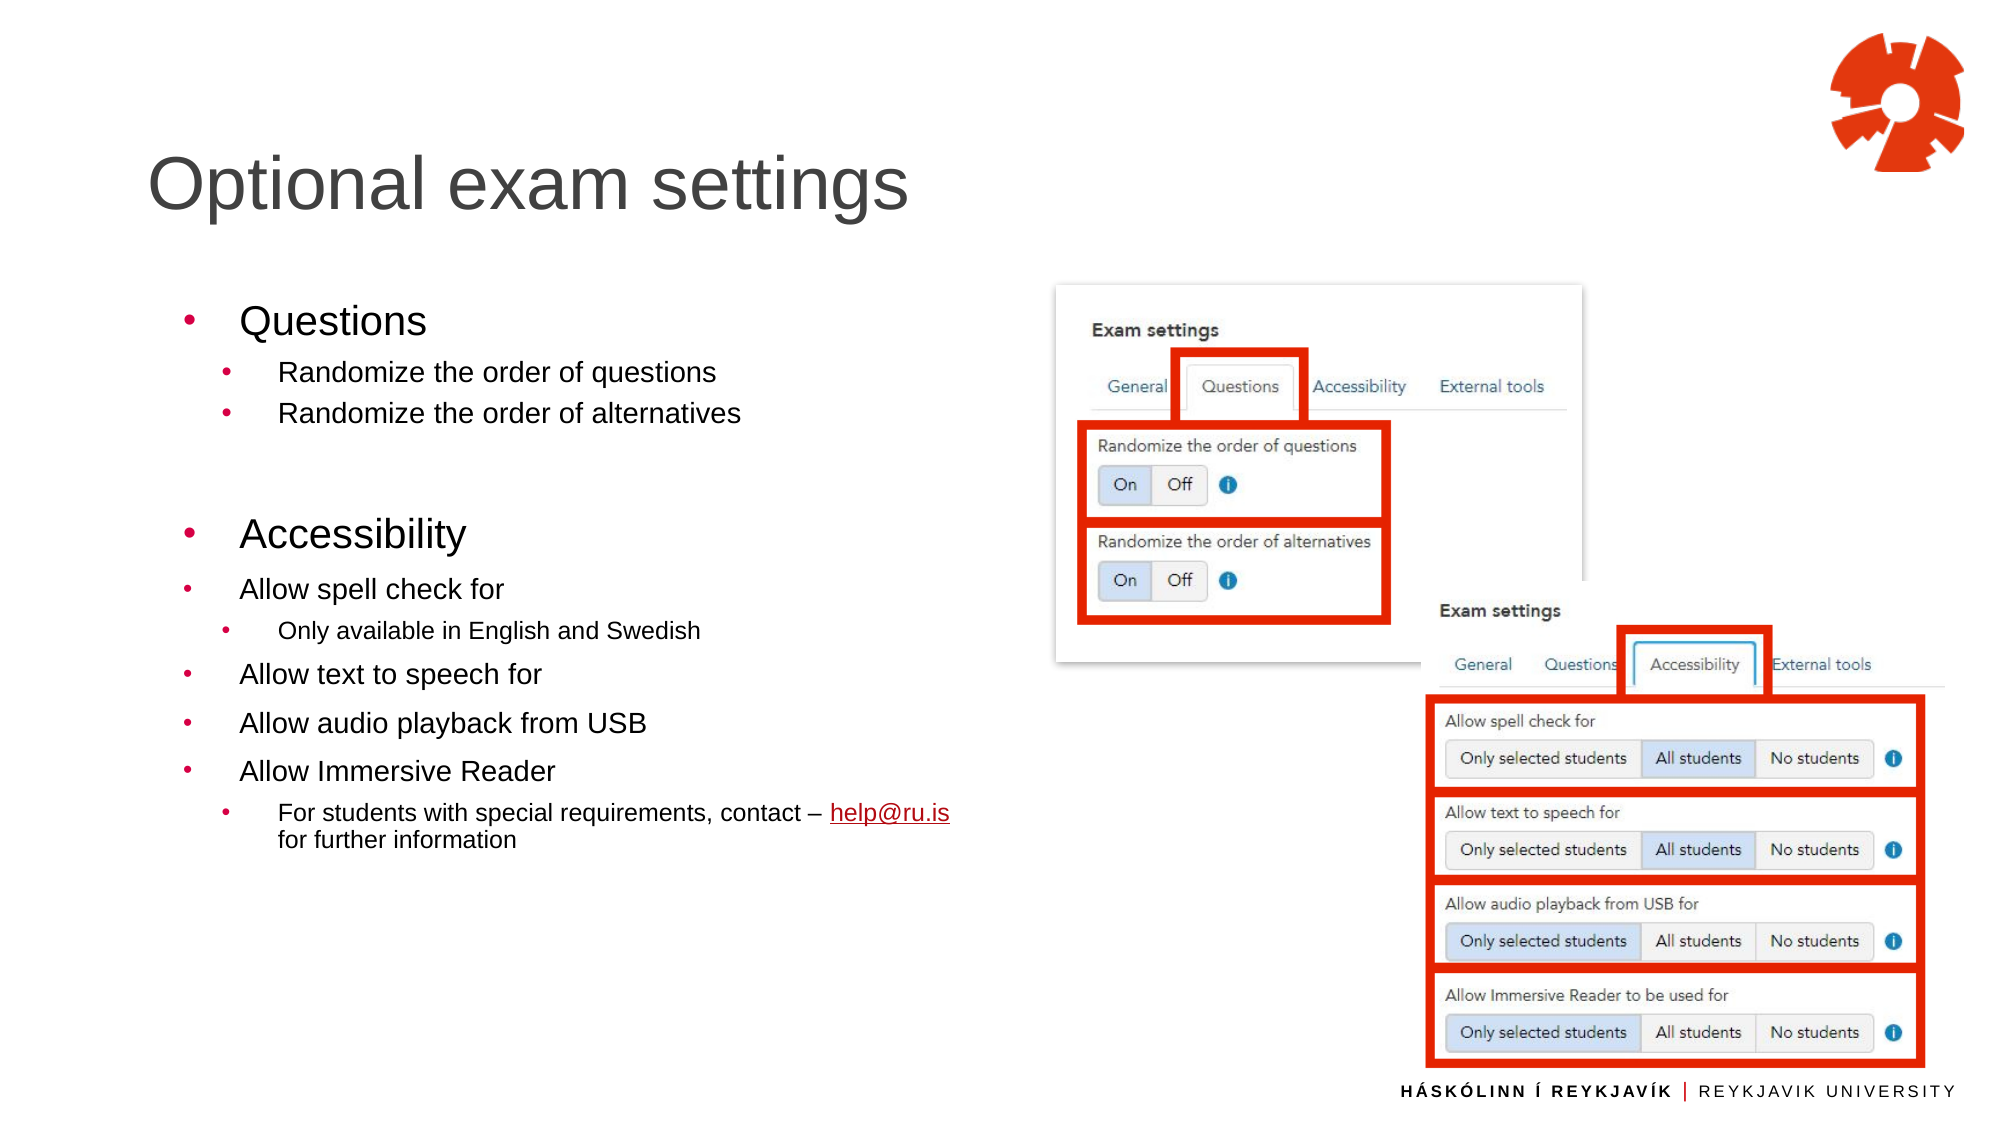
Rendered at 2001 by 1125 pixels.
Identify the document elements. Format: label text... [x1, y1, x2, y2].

title Optional exam settings [147, 21, 1788, 226]
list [1070, 299, 1568, 648]
picture [1421, 581, 1945, 1075]
list Questions Randomize the order of questions Randomize the order of alternatives Accessibility Allow spell check for Only available in English and Swedish Allow text to speech for Allow audio playback from USB Allow Immersive Reader For students with special requirements, contact – help@ru.is for further information [147, 299, 953, 1014]
